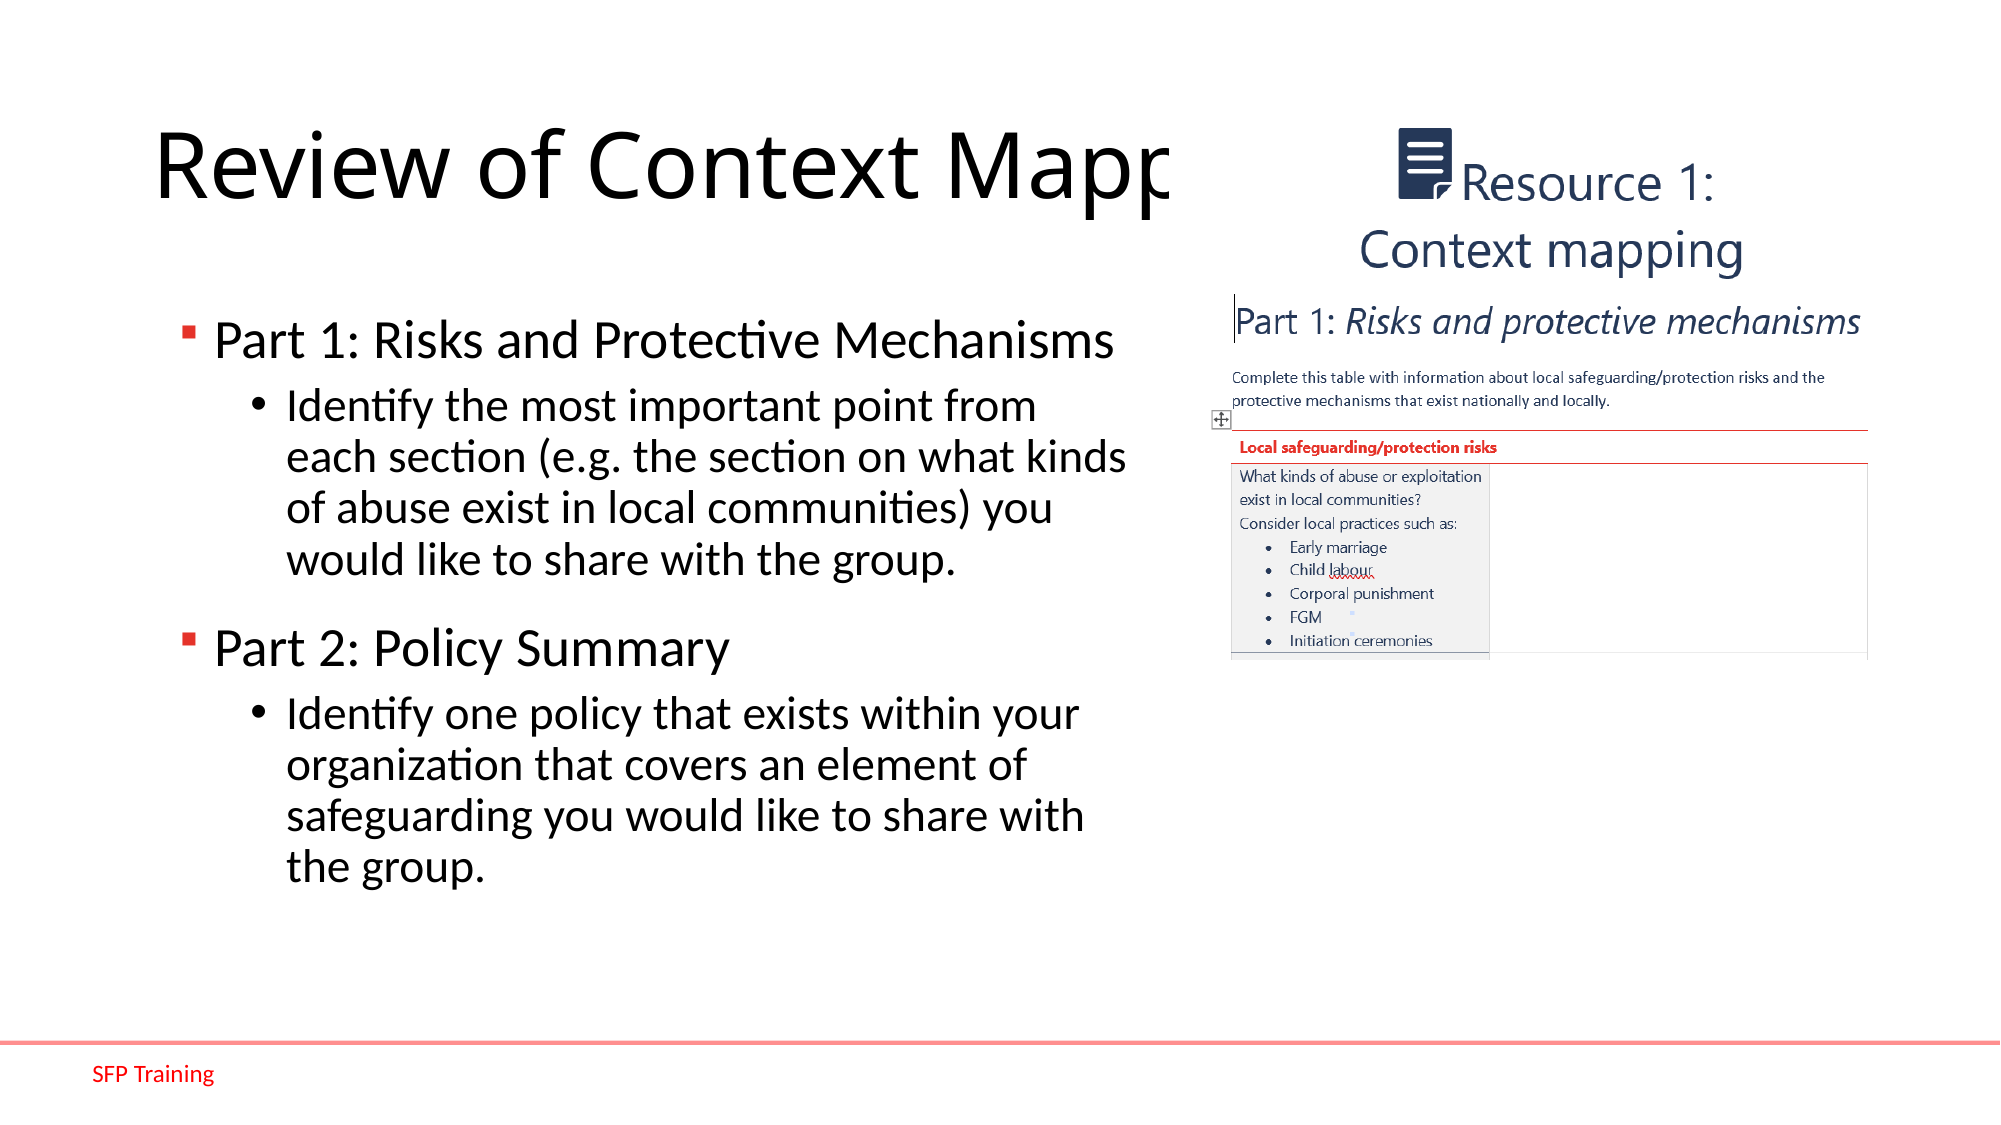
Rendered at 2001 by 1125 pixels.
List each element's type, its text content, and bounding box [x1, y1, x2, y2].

footer SFP Training [0, 1045, 494, 1103]
picture [1169, 85, 1927, 660]
title Review of Context Mapping [137, 59, 1863, 278]
list Part 1: Risks and Protective Mechanisms Identify the most important point from each section (e.g. the section on what kinds of abuse exist in local communities) you would like to share with the group. Part 2: Policy Summary Identify one policy that exists within your organization that covers an element of safeguarding you would like to share with the group. [92, 217, 1147, 983]
